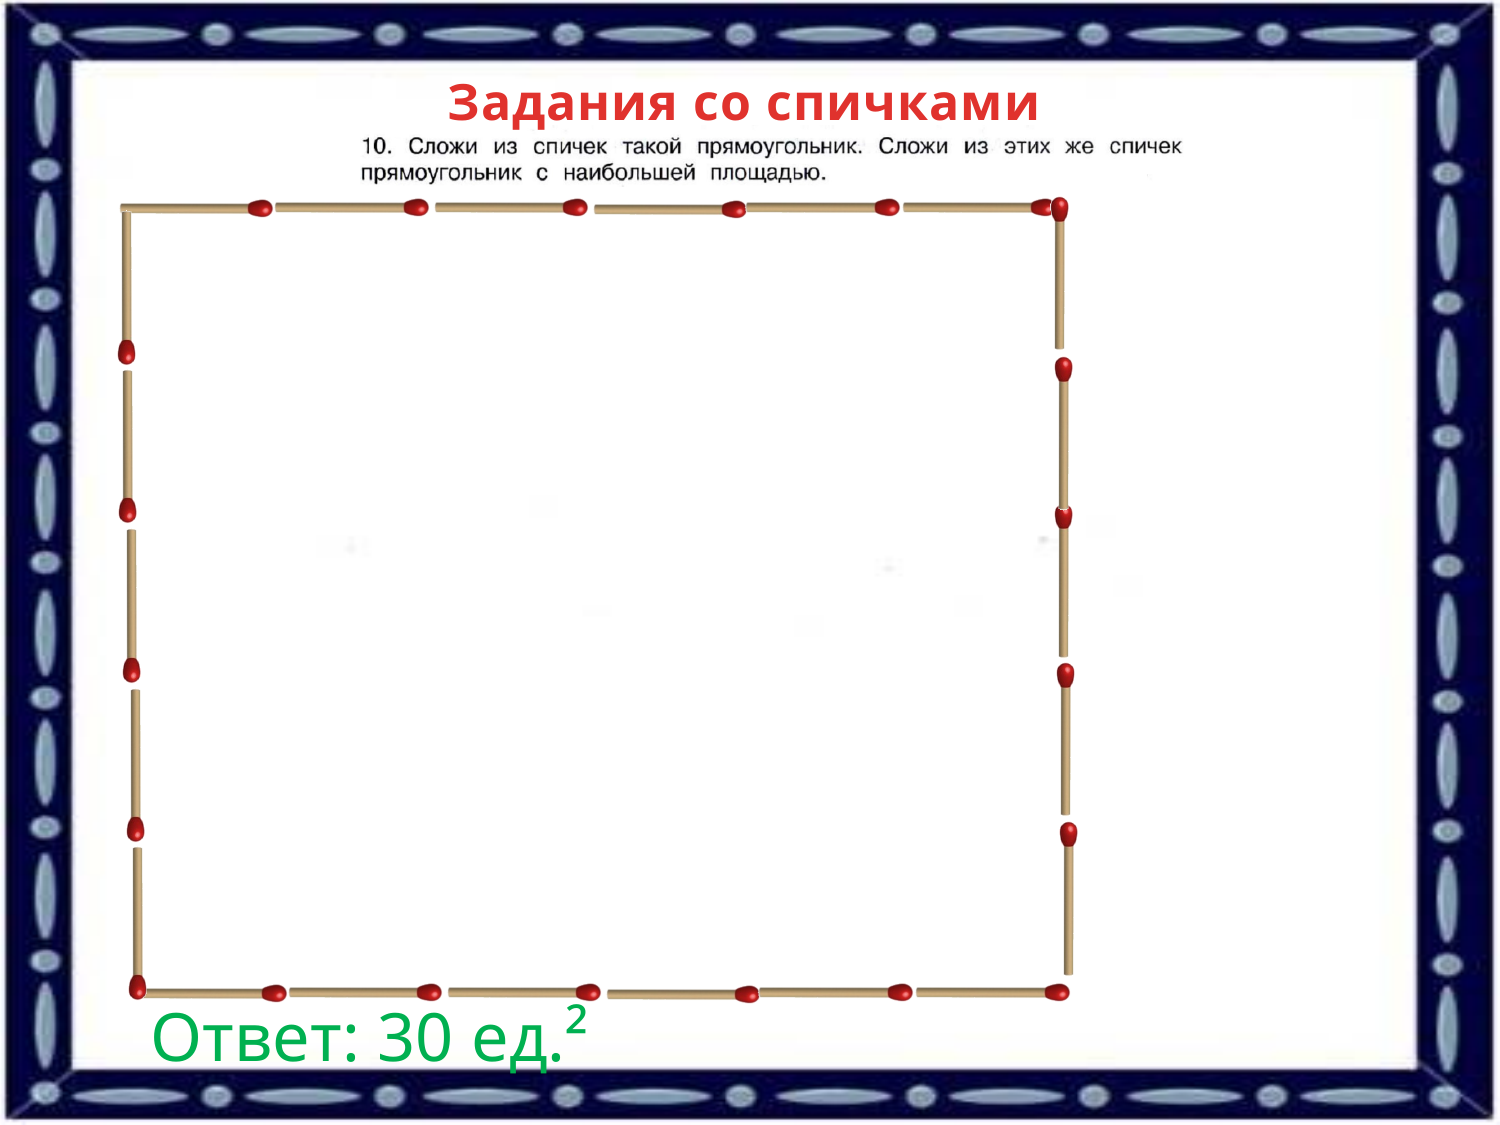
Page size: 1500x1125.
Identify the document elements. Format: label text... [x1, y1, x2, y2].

text_box Ответ: 30 ед.² [689, 987, 916, 1083]
picture [0, 0, 1500, 1125]
text_box Ответ: 30 ед.² [135, 987, 678, 1083]
text_box Задания со спичками [76, 63, 1412, 139]
